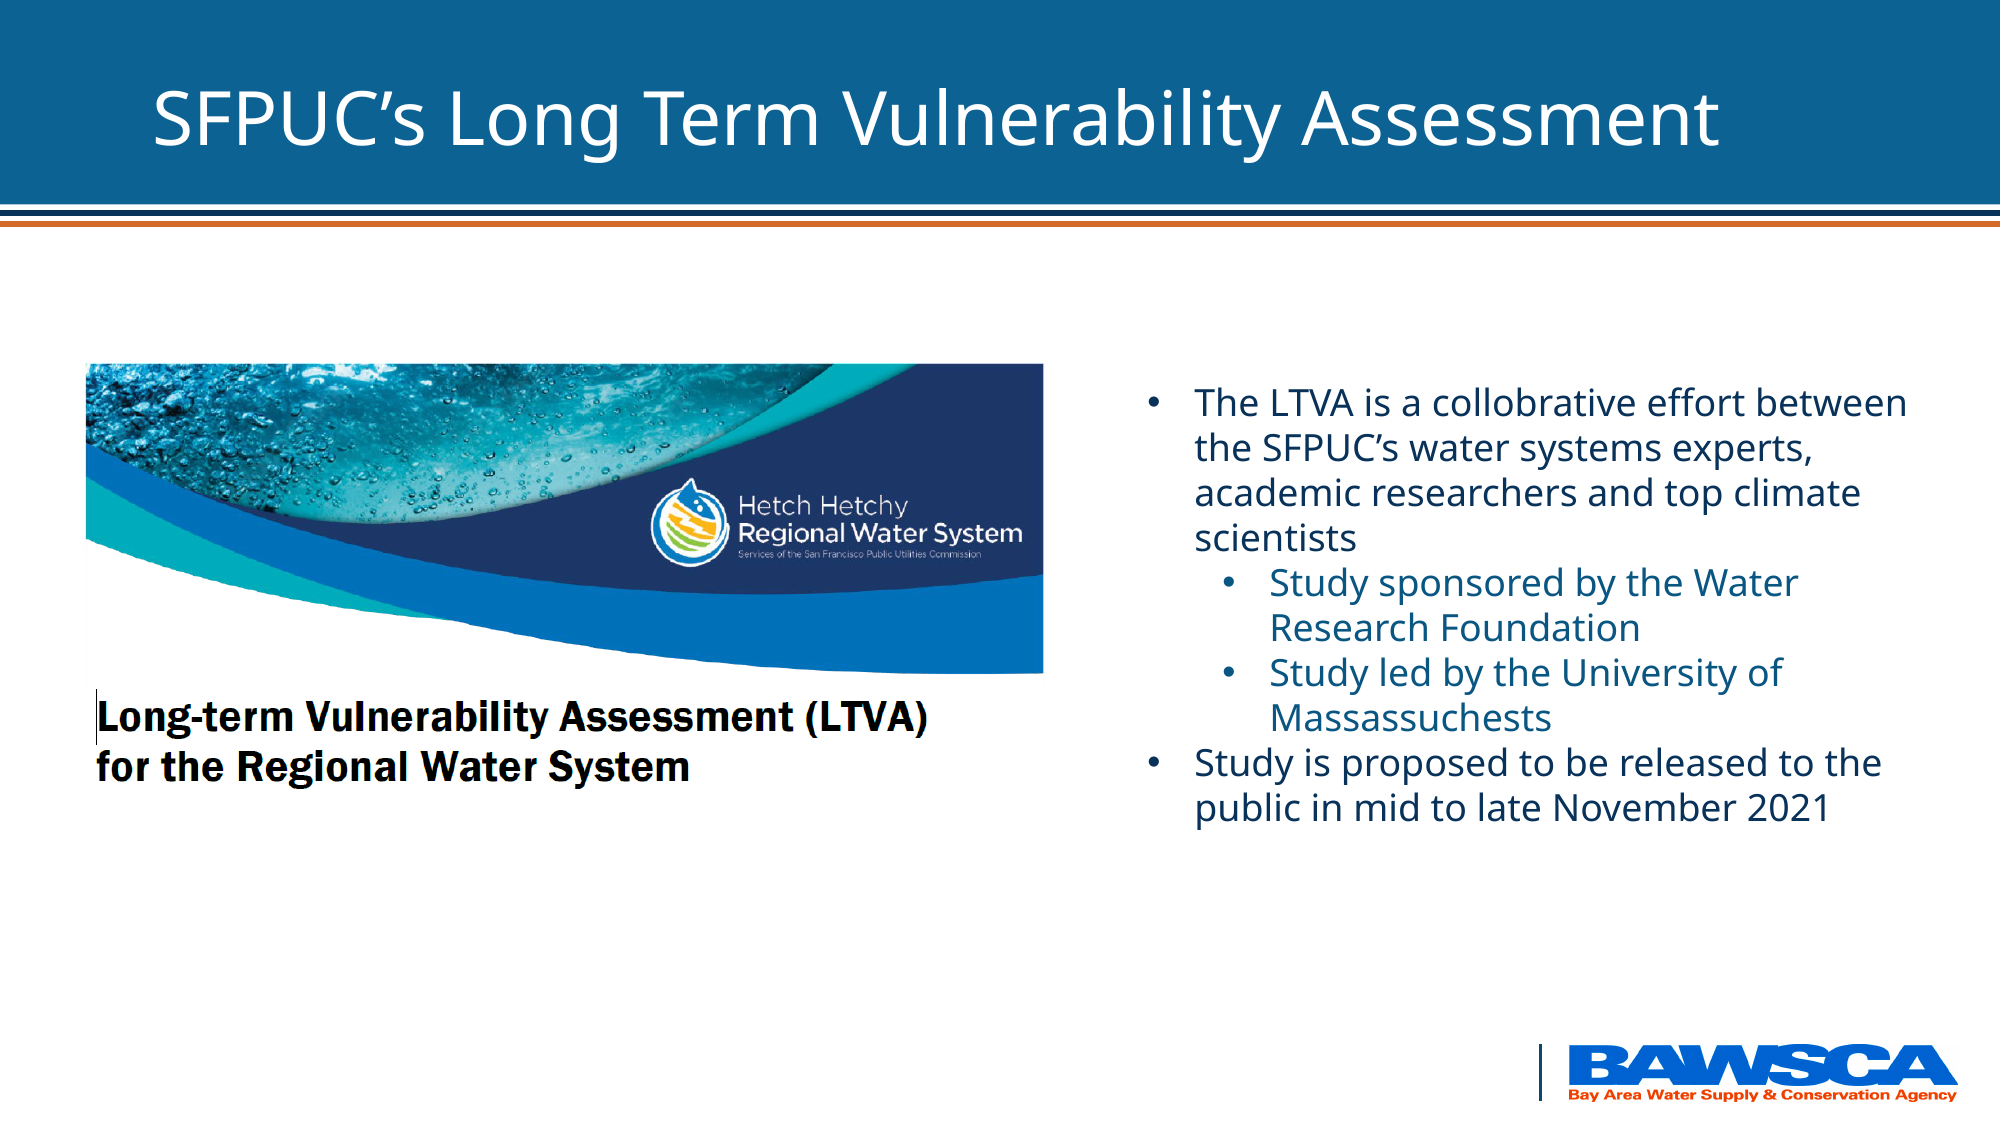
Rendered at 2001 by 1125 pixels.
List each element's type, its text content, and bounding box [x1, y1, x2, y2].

picture [1569, 1044, 1958, 1102]
title SFPUC’s Long Term Vulnerability Assessment [137, 59, 1863, 183]
text_box The LTVA is a collobrative effort between the SFPUC’s water systems experts, academic researchers and top climate scientists Study sponsored by the Water Research Foundation Study led by the University of Massassuchests Study is proposed to be released to the public in mid to late November 2021 [1132, 371, 1928, 882]
picture [68, 344, 1057, 795]
